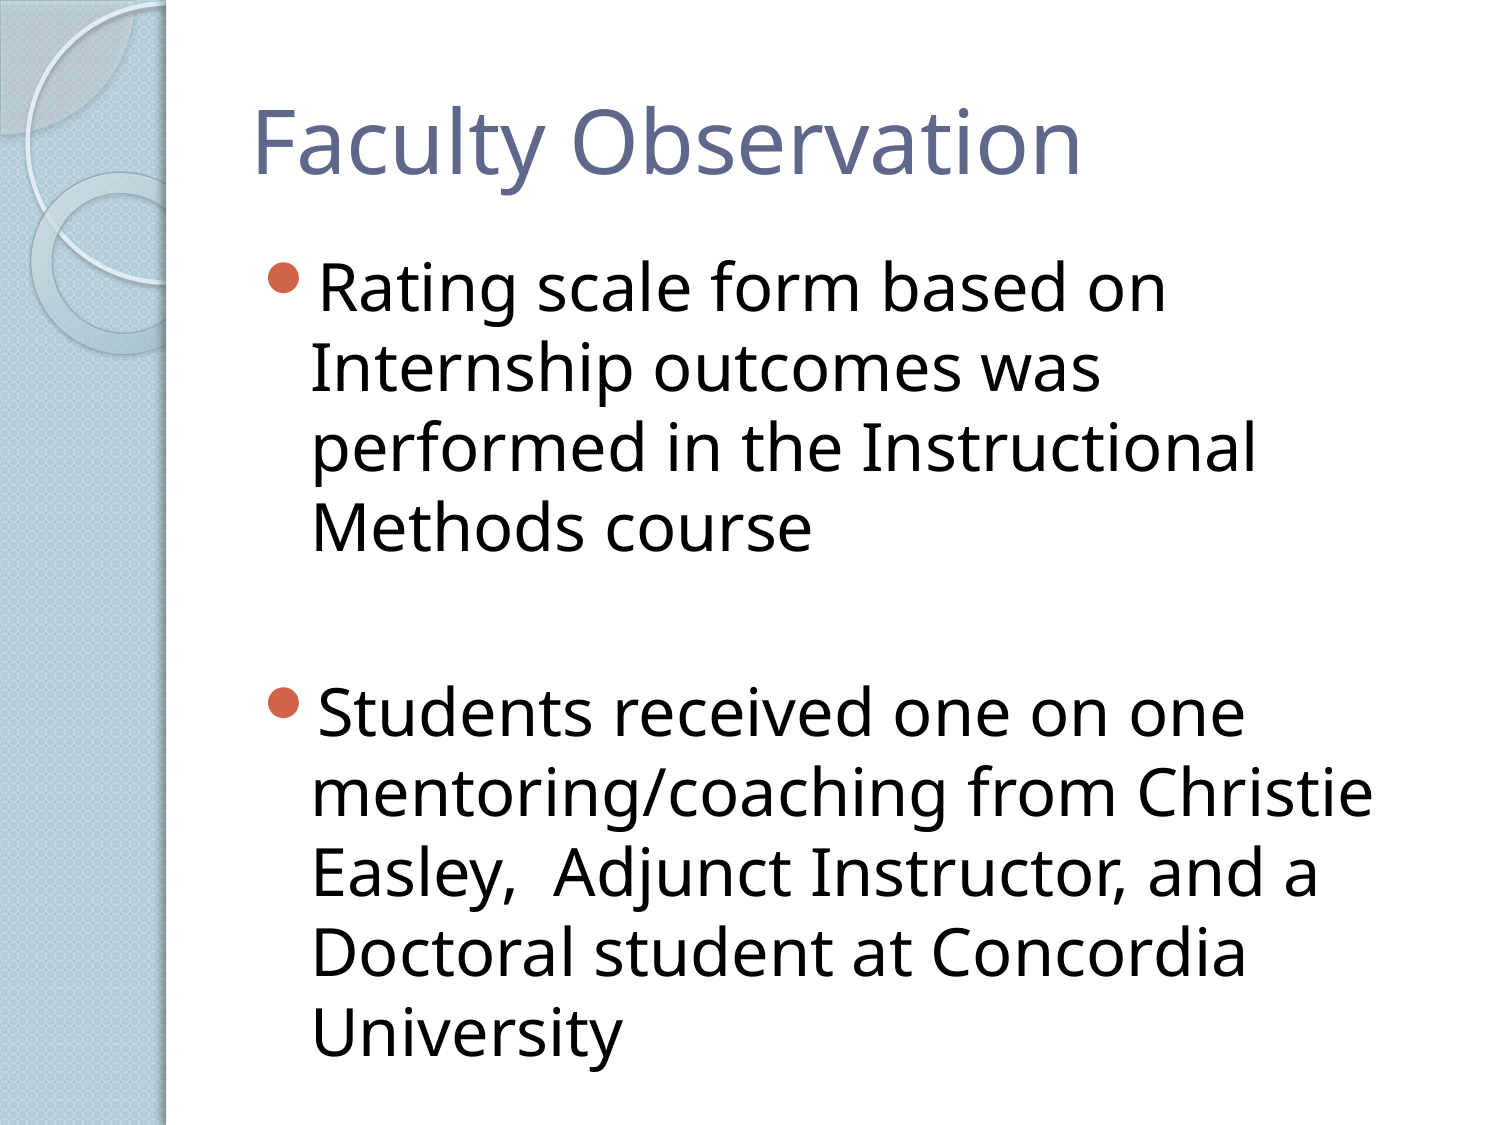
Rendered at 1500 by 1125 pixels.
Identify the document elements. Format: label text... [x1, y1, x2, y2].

title Faculty Observation [235, 45, 1466, 233]
list Rating scale form based on Internship outcomes was performed in the Instructional Methods course Students received one on one mentoring/coaching from Christie Easley, Adjunct Instructor, and a Doctoral student at Concordia University [235, 237, 1466, 1025]
